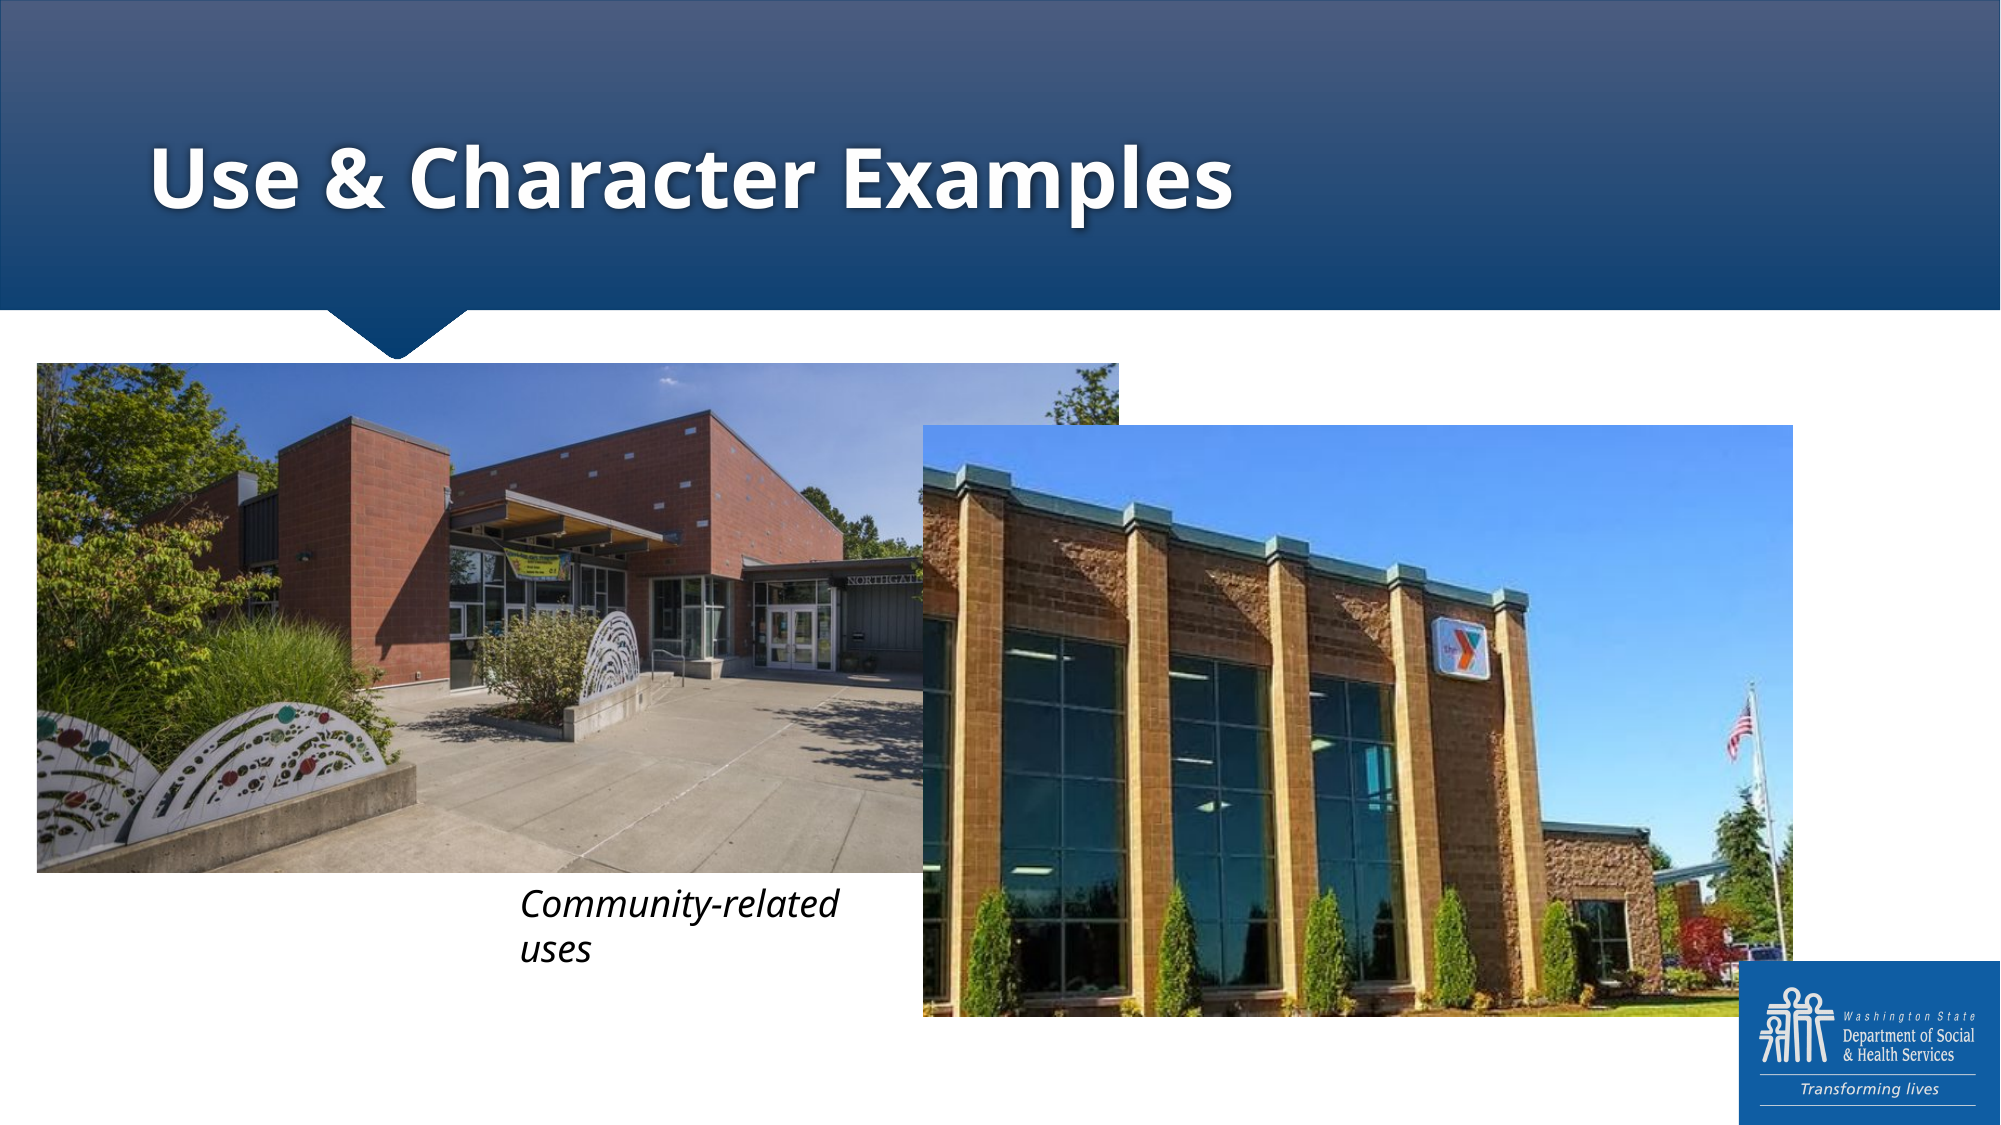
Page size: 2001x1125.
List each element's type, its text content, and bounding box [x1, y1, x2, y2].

picture [36, 363, 1979, 1108]
text_box Community-related uses [504, 873, 923, 978]
title Use & Character Examples [132, 73, 1868, 233]
text_box [1738, 960, 2000, 1125]
